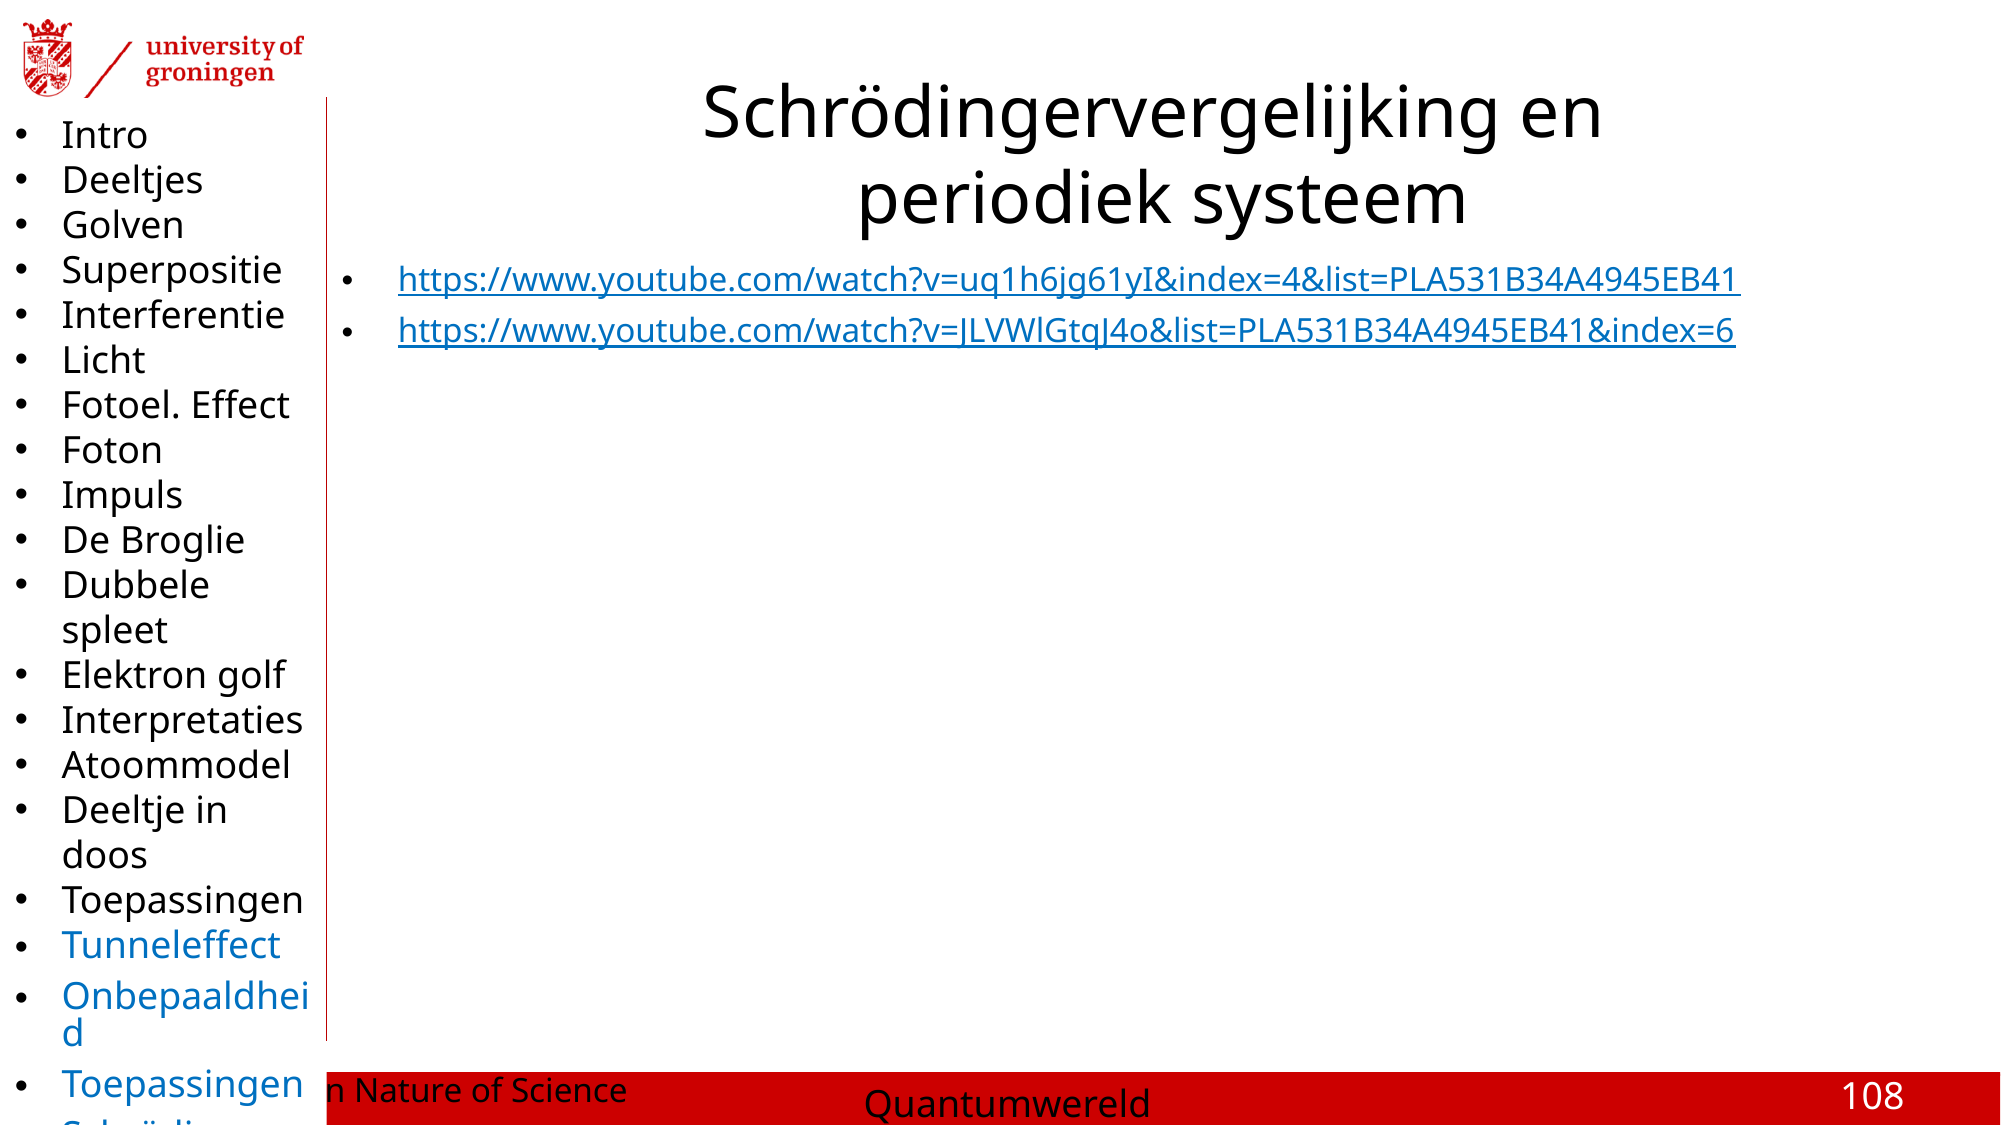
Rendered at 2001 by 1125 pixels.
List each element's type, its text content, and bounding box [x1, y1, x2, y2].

list https://www.youtube.com/watch?v=uq1h6jg61yI&index=4&list=PLA531B34A4945EB41 https://www.youtube.com/watch?v=JLVWlGtqJ4o&list=PLA531B34A4945EB41&index=6 [326, 250, 2000, 1035]
picture [23, 19, 304, 98]
title Schrödingervergelijking en periodiek systeem [326, 58, 2000, 246]
